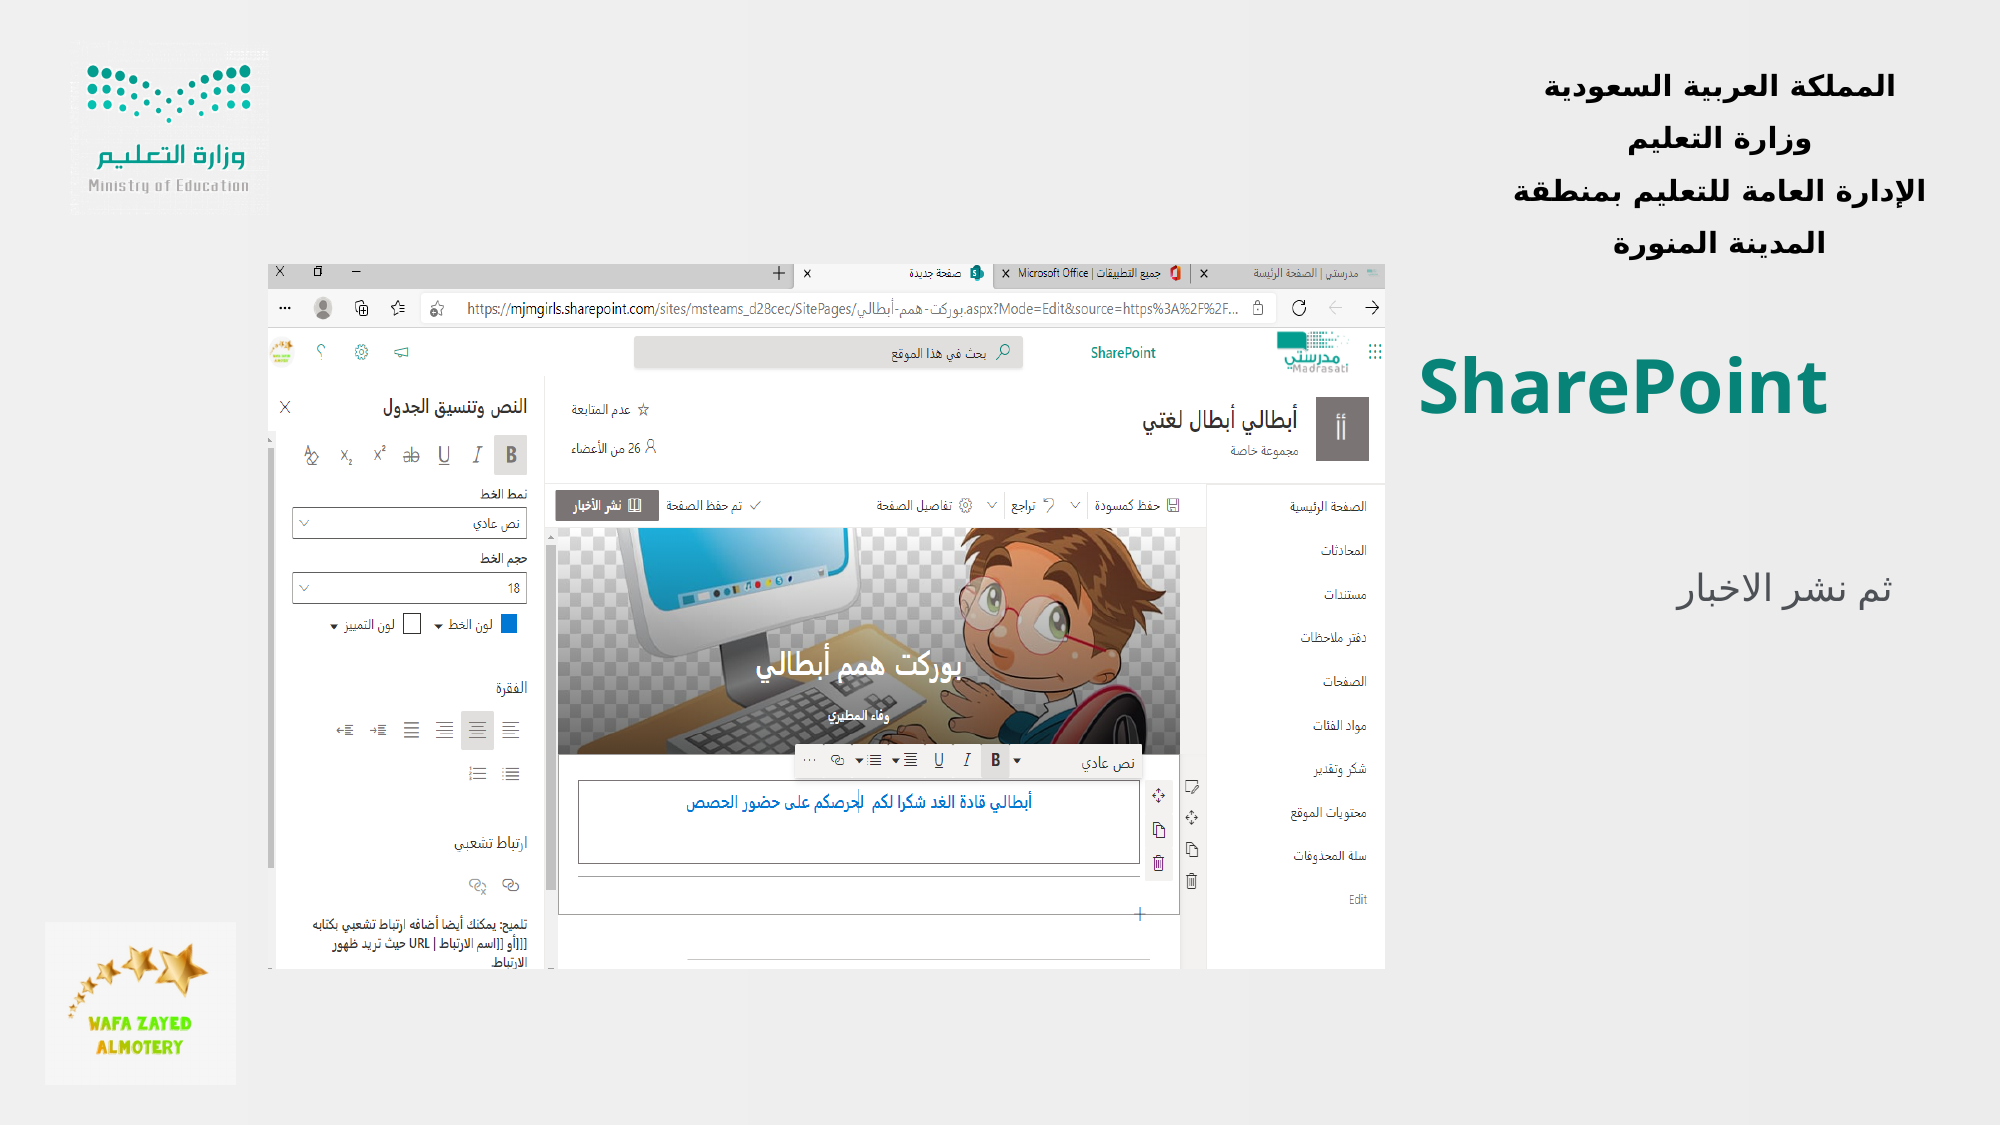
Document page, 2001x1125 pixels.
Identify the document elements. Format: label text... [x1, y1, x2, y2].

picture [45, 922, 236, 1085]
picture [268, 264, 1385, 969]
text_box SharePoint [1385, 331, 1864, 436]
picture [69, 40, 269, 215]
text_box المملكة ‏العربية السعودية ‏وزارة التعليم ‏الإدارة العامة للتعليم بمنطقة المدينة المنورة [1466, 42, 1985, 267]
text_box ثم نشر الاخبار [1385, 556, 1908, 616]
